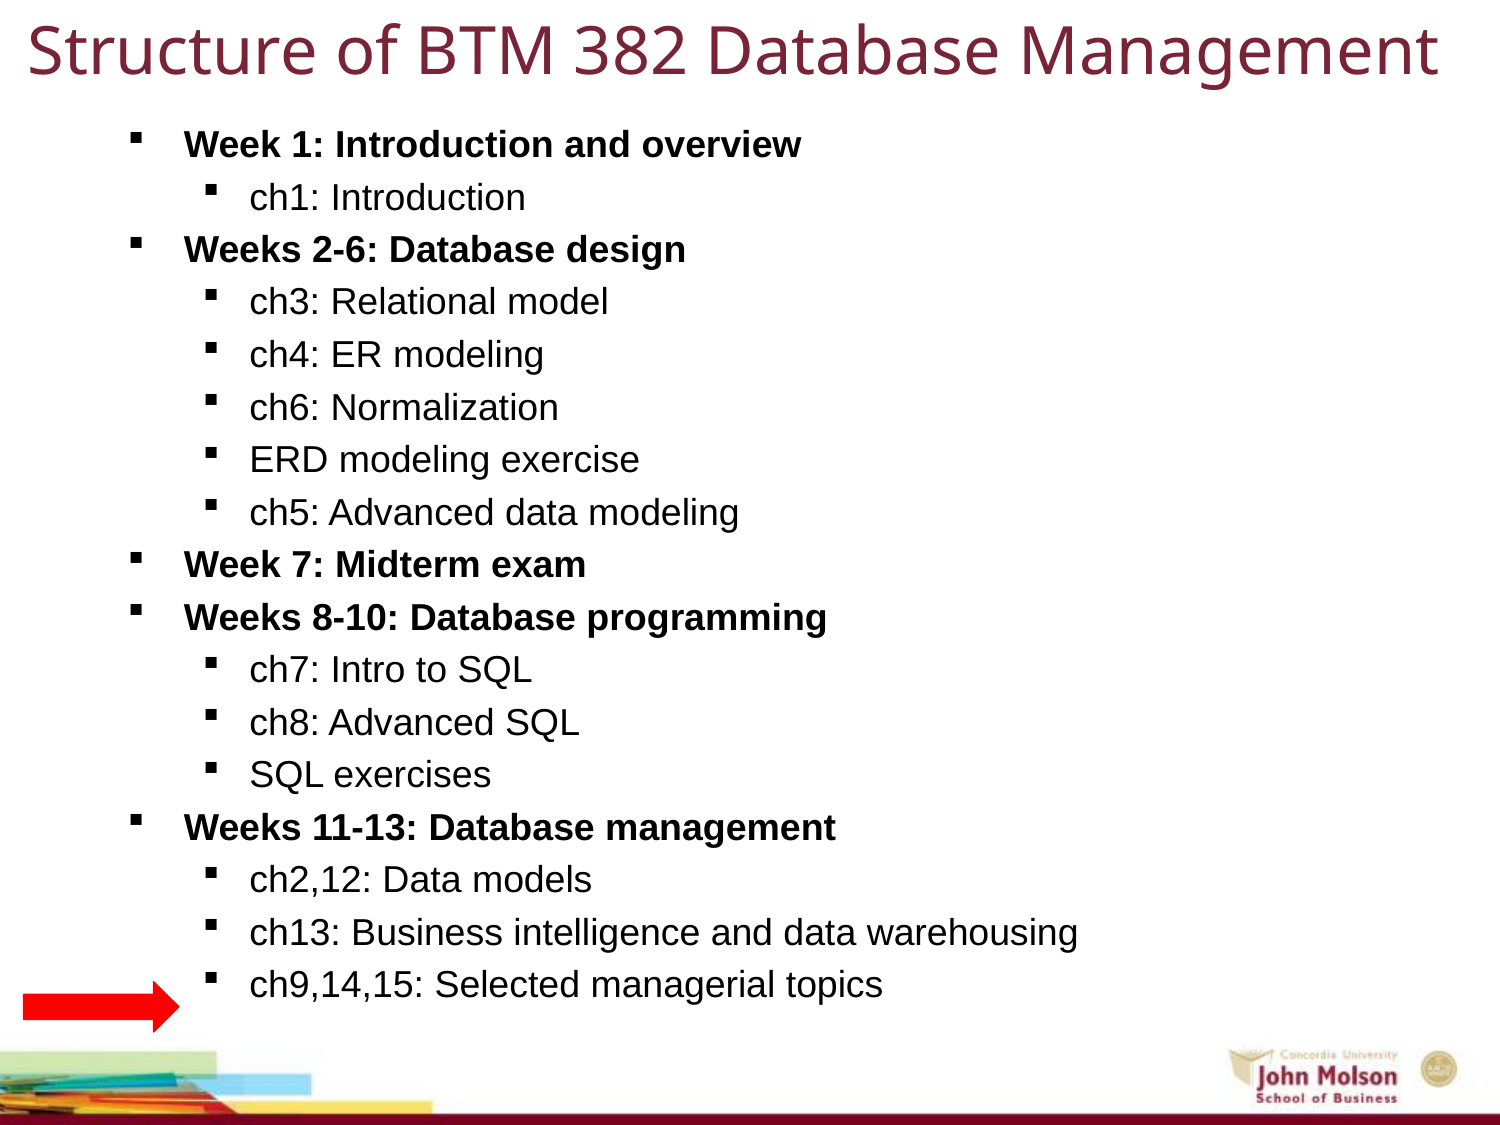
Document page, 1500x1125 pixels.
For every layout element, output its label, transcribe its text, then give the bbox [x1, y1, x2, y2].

picture [0, 0, 1500, 1125]
title Structure of BTM 382 Database Management [12, 0, 1463, 250]
list Week 1: Introduction and overview ch1: Introduction Weeks 2-6: Database design ch3: Relational model ch4: ER modeling ch6: Normalization ERD modeling exercise ch5: Advanced data modeling Week 7: Midterm exam Weeks 8-10: Database programming ch7: Intro to SQL ch8: Advanced SQL SQL exercises Weeks 11-13: Database management ch2,12: Data models ch13: Business intelligence and data warehousing ch9,14,15: Selected managerial topics [112, 112, 1388, 963]
text_box [23, 981, 179, 1032]
